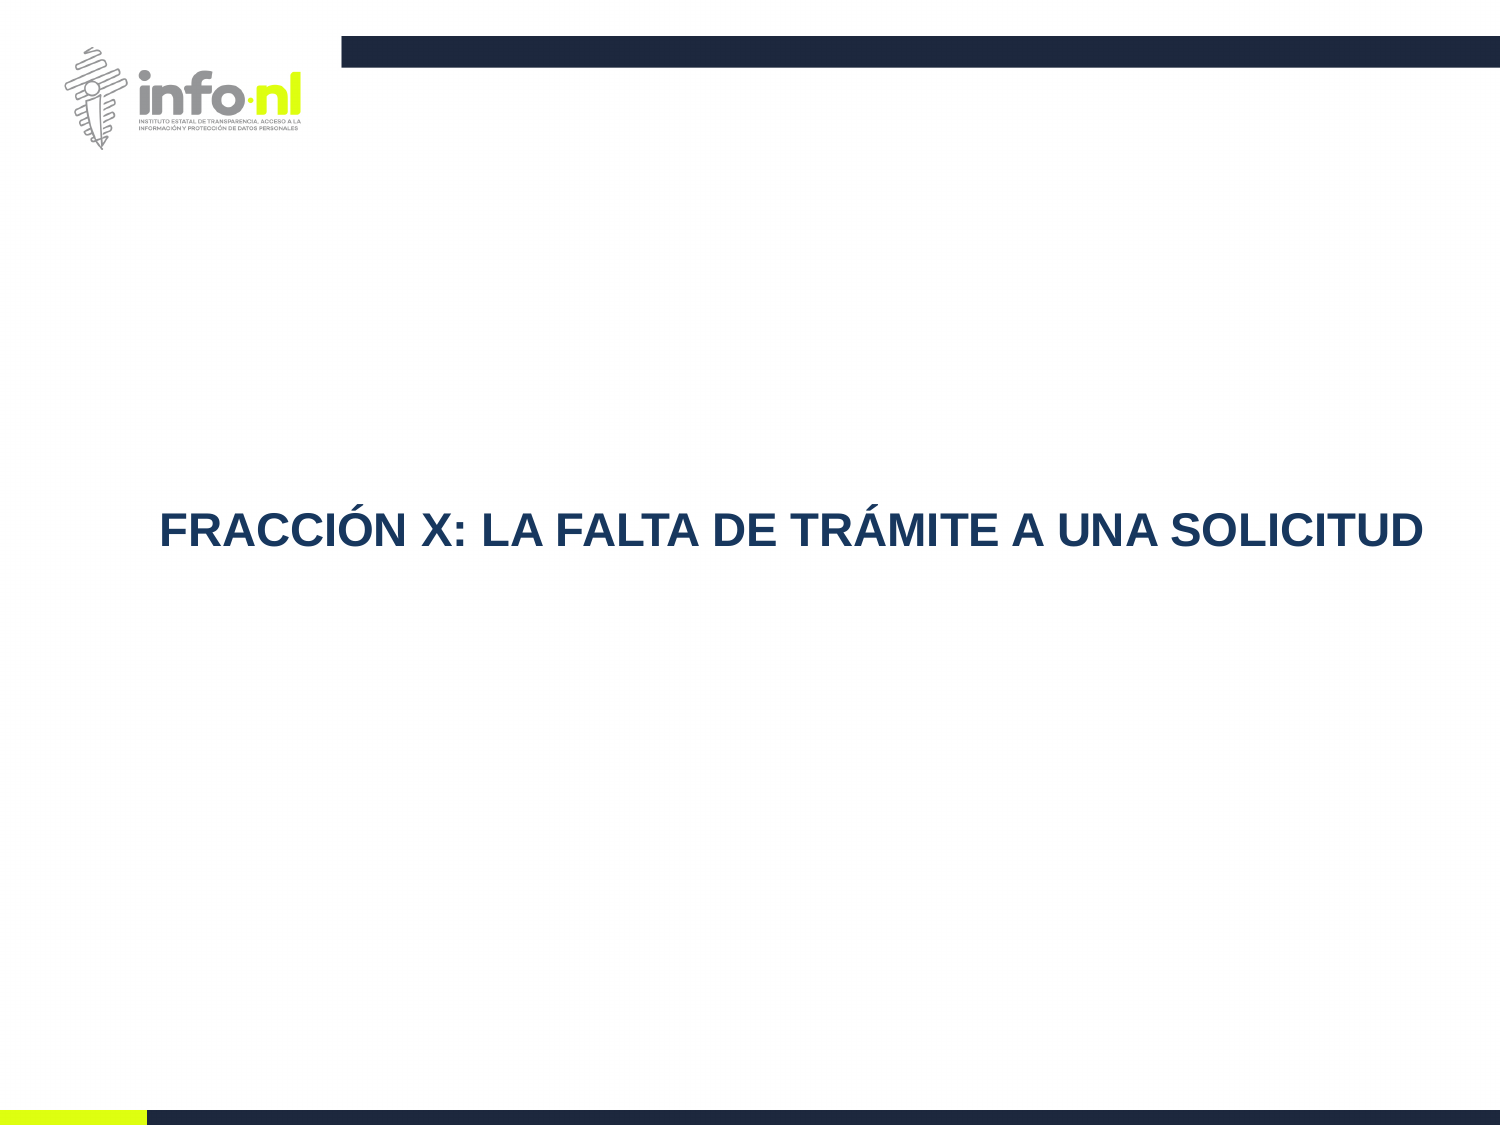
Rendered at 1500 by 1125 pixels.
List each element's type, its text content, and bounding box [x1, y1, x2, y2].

title FRACCIÓN X: LA FALTA DE TRÁMITE A UNA SOLICITUD [123, 468, 1474, 656]
picture [0, 0, 1500, 1125]
